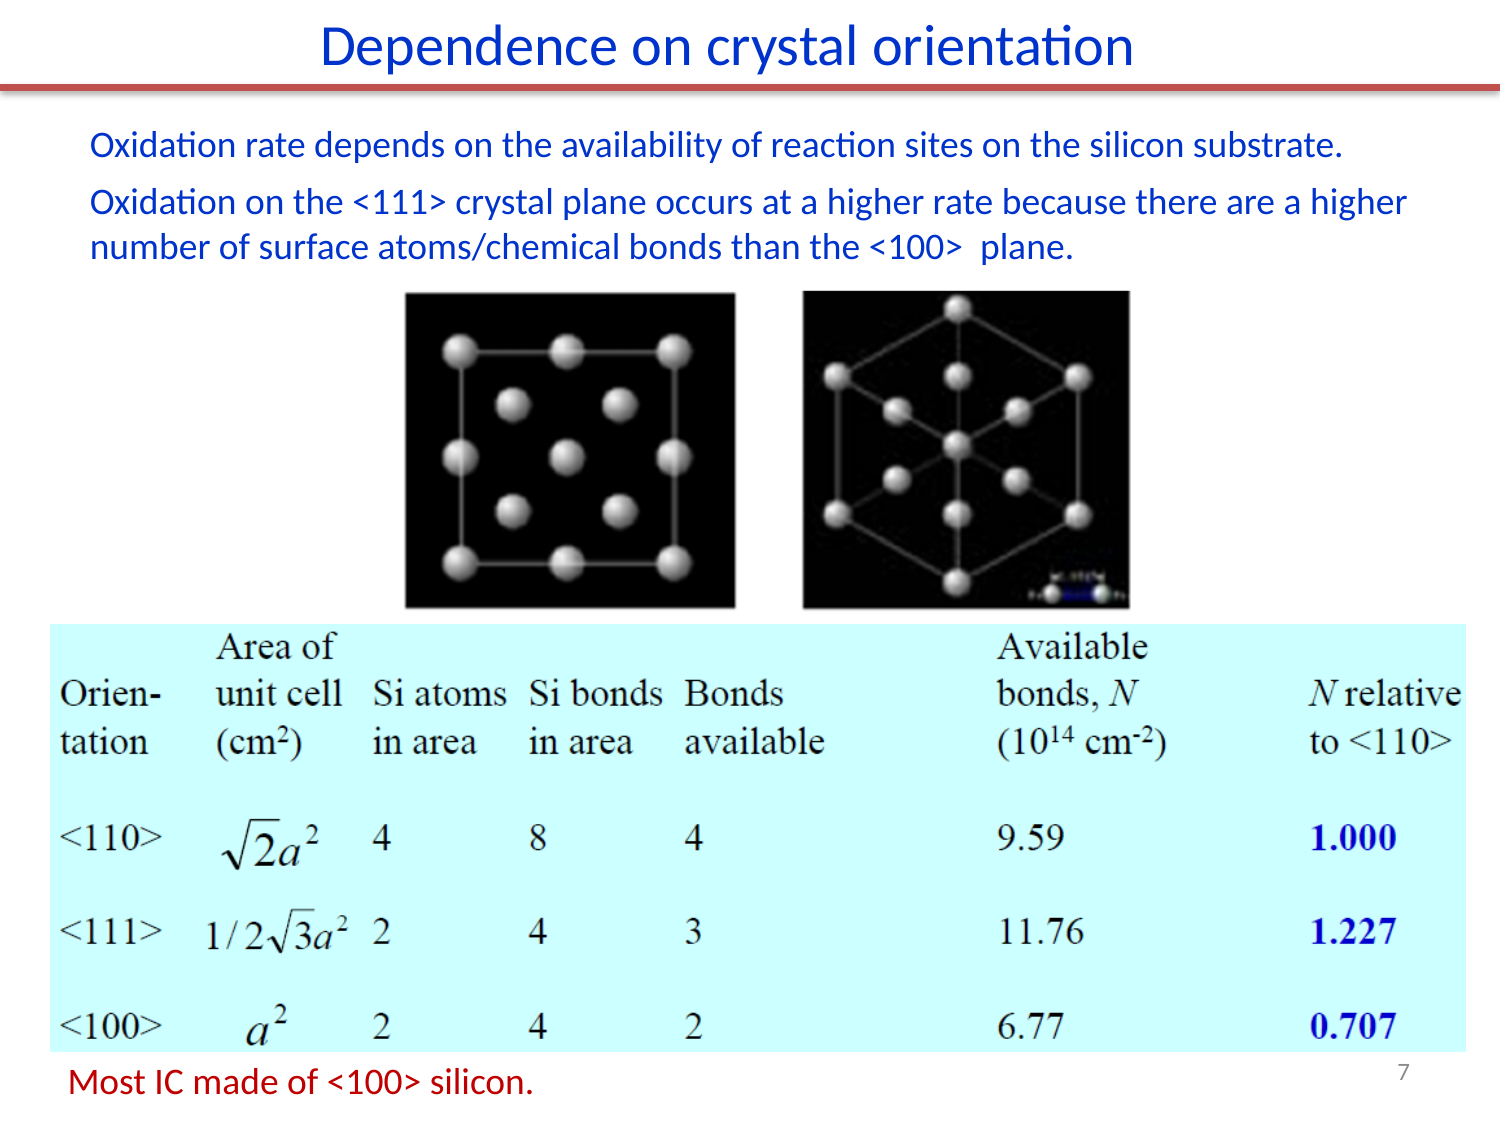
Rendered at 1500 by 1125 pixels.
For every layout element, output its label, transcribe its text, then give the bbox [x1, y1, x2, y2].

picture [799, 287, 1135, 613]
slide_number 7 [1074, 1060, 1425, 1100]
text_box Dependence on crystal orientation [305, 0, 1151, 85]
picture [49, 624, 1466, 1052]
text_box Most IC made of <100> silicon. [52, 1060, 550, 1110]
text_box Oxidation rate depends on the availability of reaction sites on the silicon substrate. Oxidation on the <111> crystal plane occurs at a higher rate because there are a higher number of surface atoms/chemical bonds than the <100> plane. [75, 112, 1463, 275]
picture [399, 287, 741, 613]
